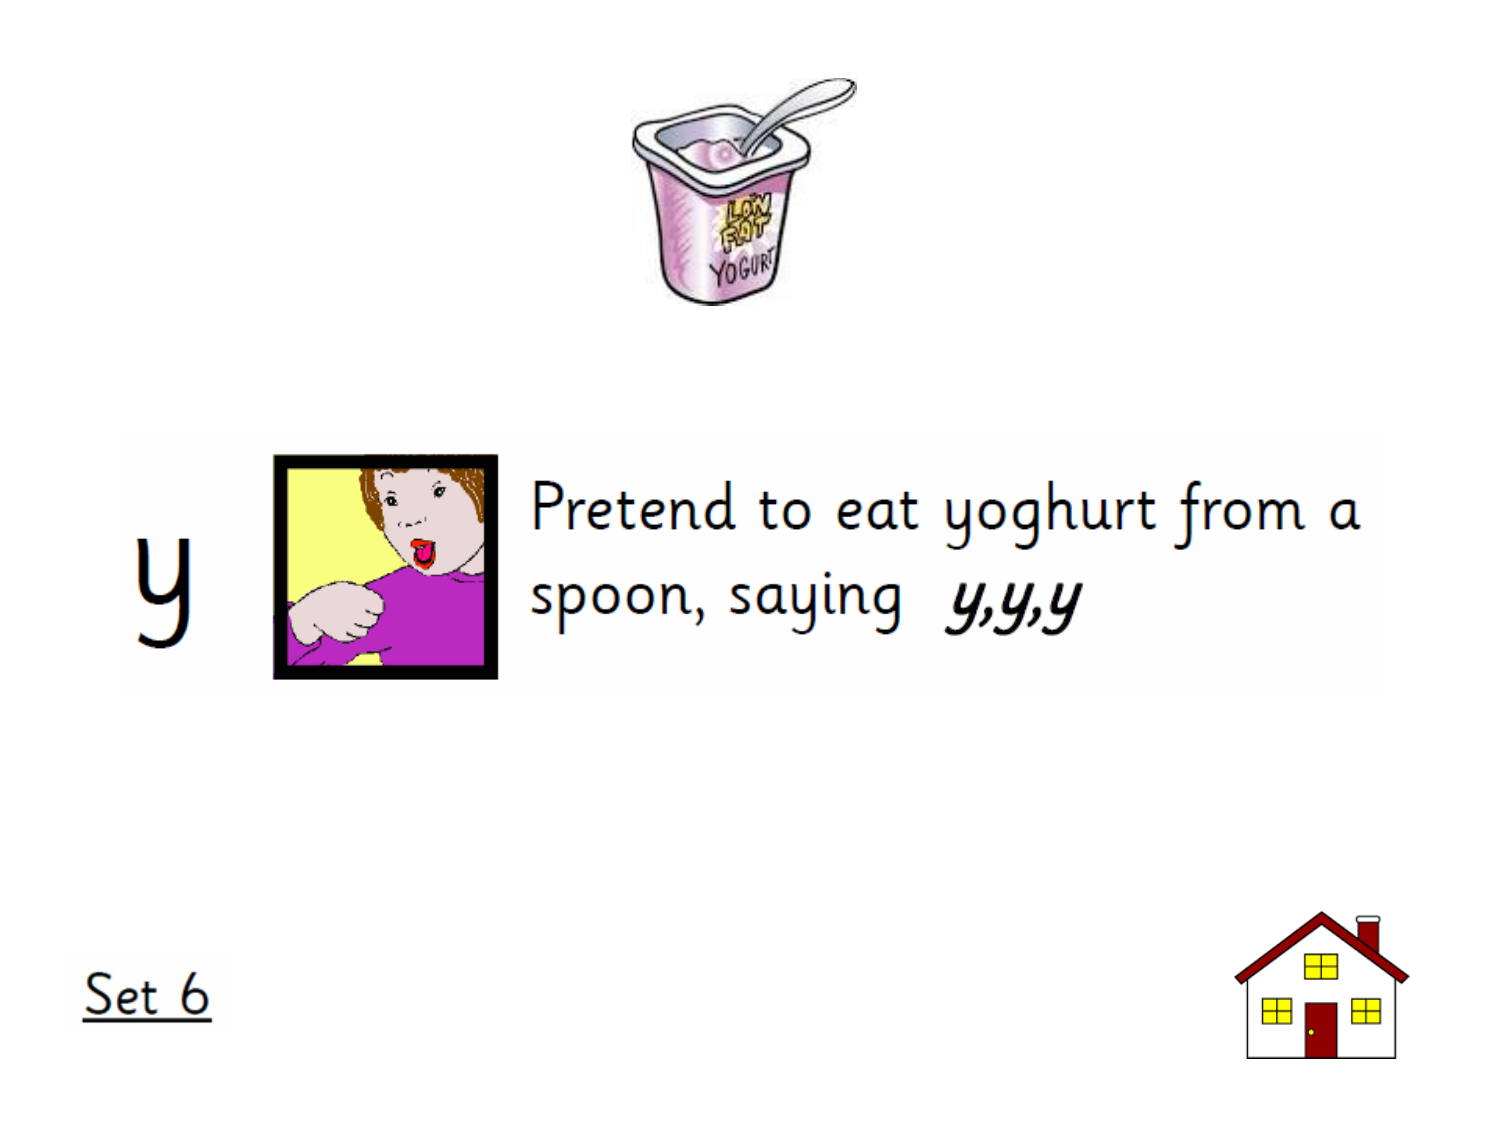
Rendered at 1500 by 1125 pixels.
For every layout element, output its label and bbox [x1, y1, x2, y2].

picture [64, 952, 231, 1037]
picture [116, 431, 1383, 694]
picture [631, 78, 857, 306]
picture [1234, 911, 1410, 1059]
